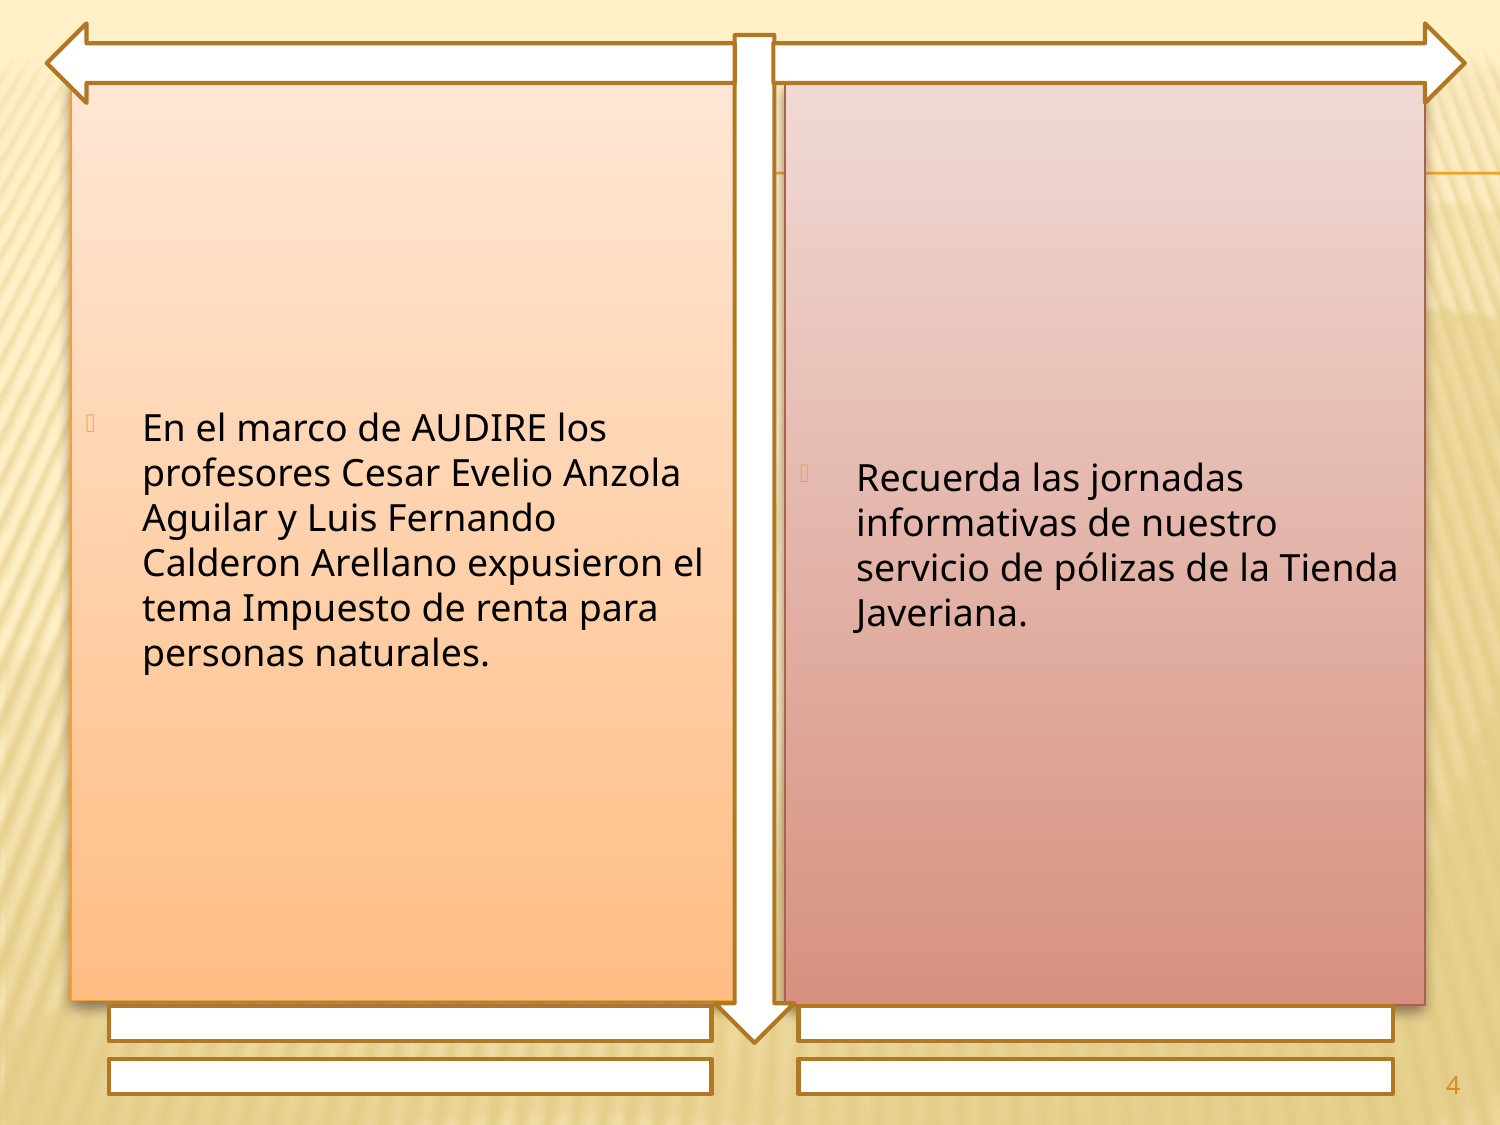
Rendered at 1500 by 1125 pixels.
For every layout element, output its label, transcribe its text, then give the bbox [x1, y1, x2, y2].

slide_number 4 [1350, 1062, 1475, 1103]
list En el marco de AUDIRE los profesores Cesar Evelio Anzola Aguilar y Luis Fernando Calderon Arellano expusieron el tema Impuesto de renta para personas naturales. [70, 86, 732, 1001]
list Recuerda las jornadas informativas de nuestro servicio de pólizas de la Tienda Javeriana. [784, 86, 1426, 1006]
text_box [796, 1057, 1395, 1096]
text_box [44, 21, 737, 105]
text_box [712, 32, 797, 1046]
text_box [771, 21, 1467, 105]
text_box [107, 1057, 714, 1096]
text_box [796, 1004, 1395, 1043]
text_box [107, 1004, 714, 1043]
